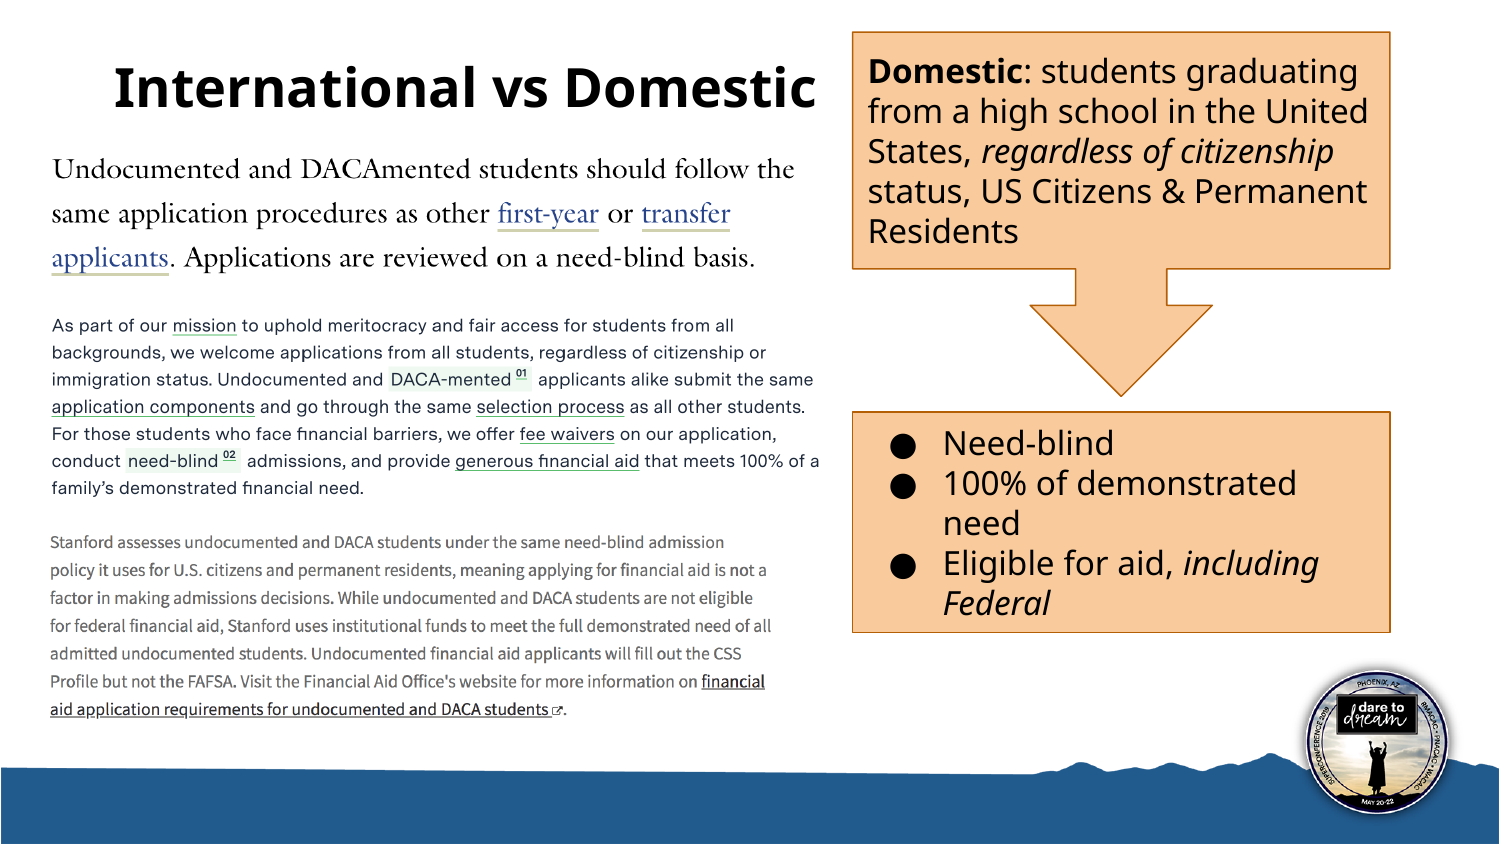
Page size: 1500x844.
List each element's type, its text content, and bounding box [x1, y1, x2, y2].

picture [1, 529, 1499, 844]
text_box Need-blind 100% of demonstrated need Eligible for aid, including Federal [852, 411, 1390, 633]
picture [42, 147, 802, 282]
text_box Domestic: students graduating from a high school in the United States, regardless of citizenship status, US Citizens & Permanent Residents [852, 32, 1390, 397]
picture [42, 307, 825, 504]
title International vs Domestic [103, 123, 852, 210]
title International vs Domestic [1390, 123, 1397, 210]
